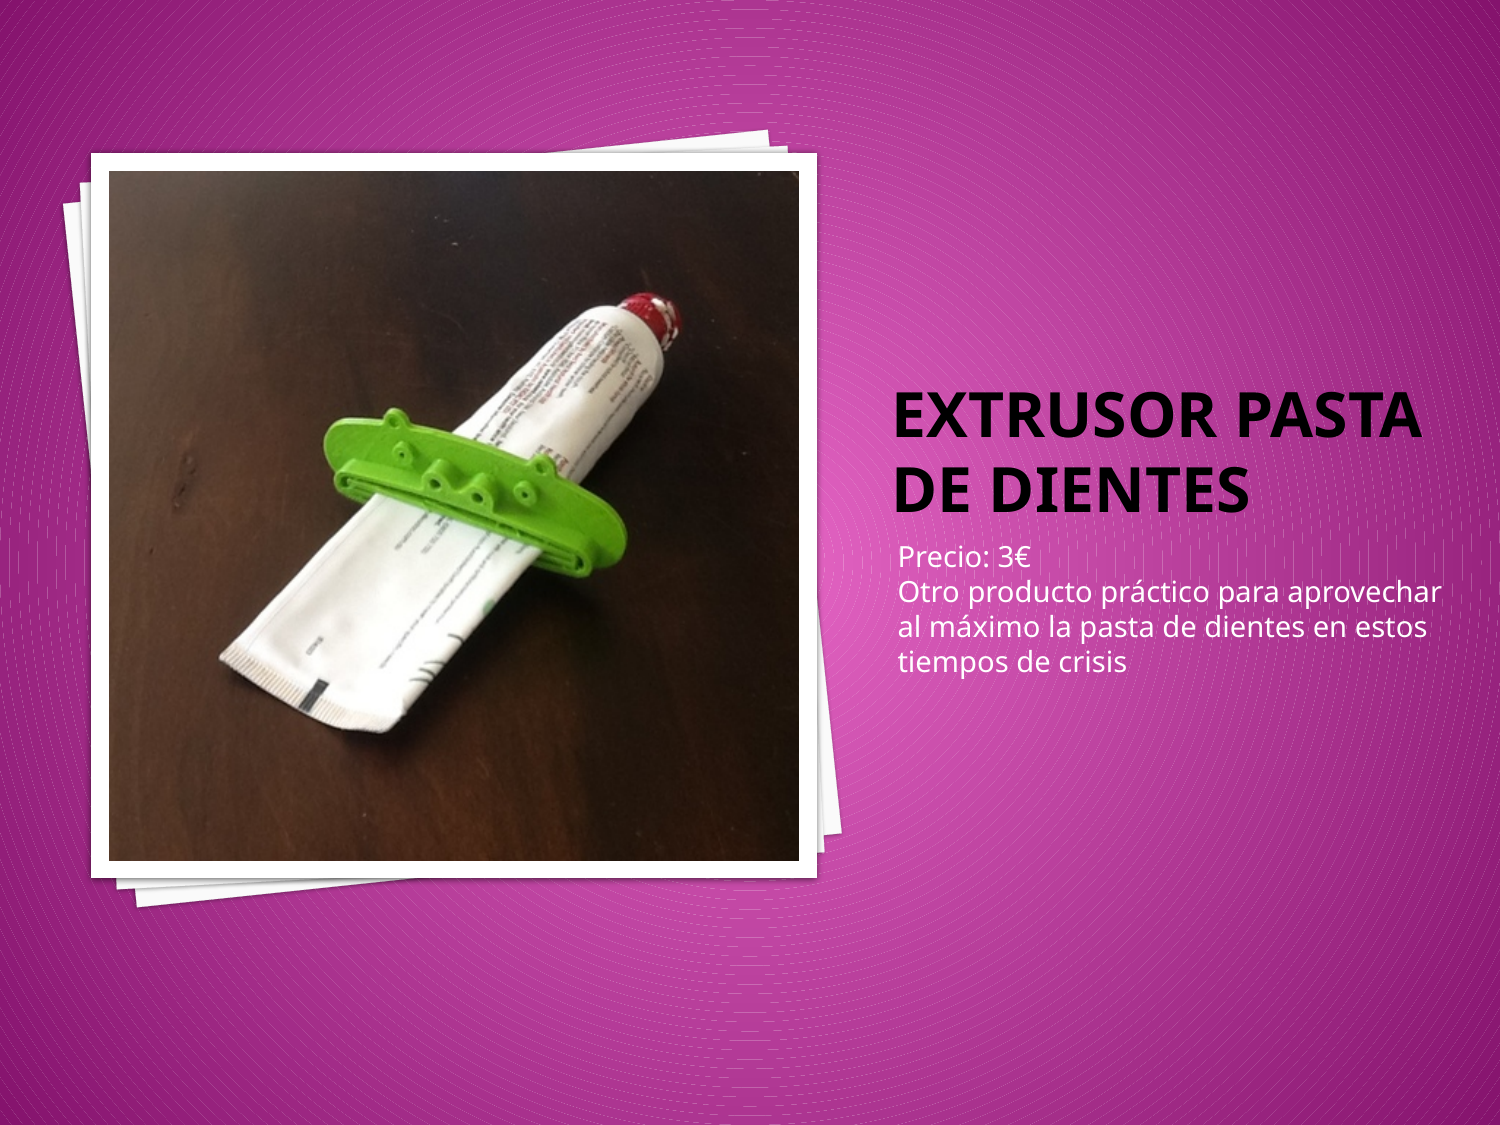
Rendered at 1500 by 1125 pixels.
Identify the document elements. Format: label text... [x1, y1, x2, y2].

list Precio: 3€ Otro producto práctico para aprovechar al máximo la pasta de dientes en estos tiempos de crisis [884, 538, 1447, 854]
picture [108, 170, 800, 862]
title Extrusor pasta de dientes [884, 187, 1447, 525]
